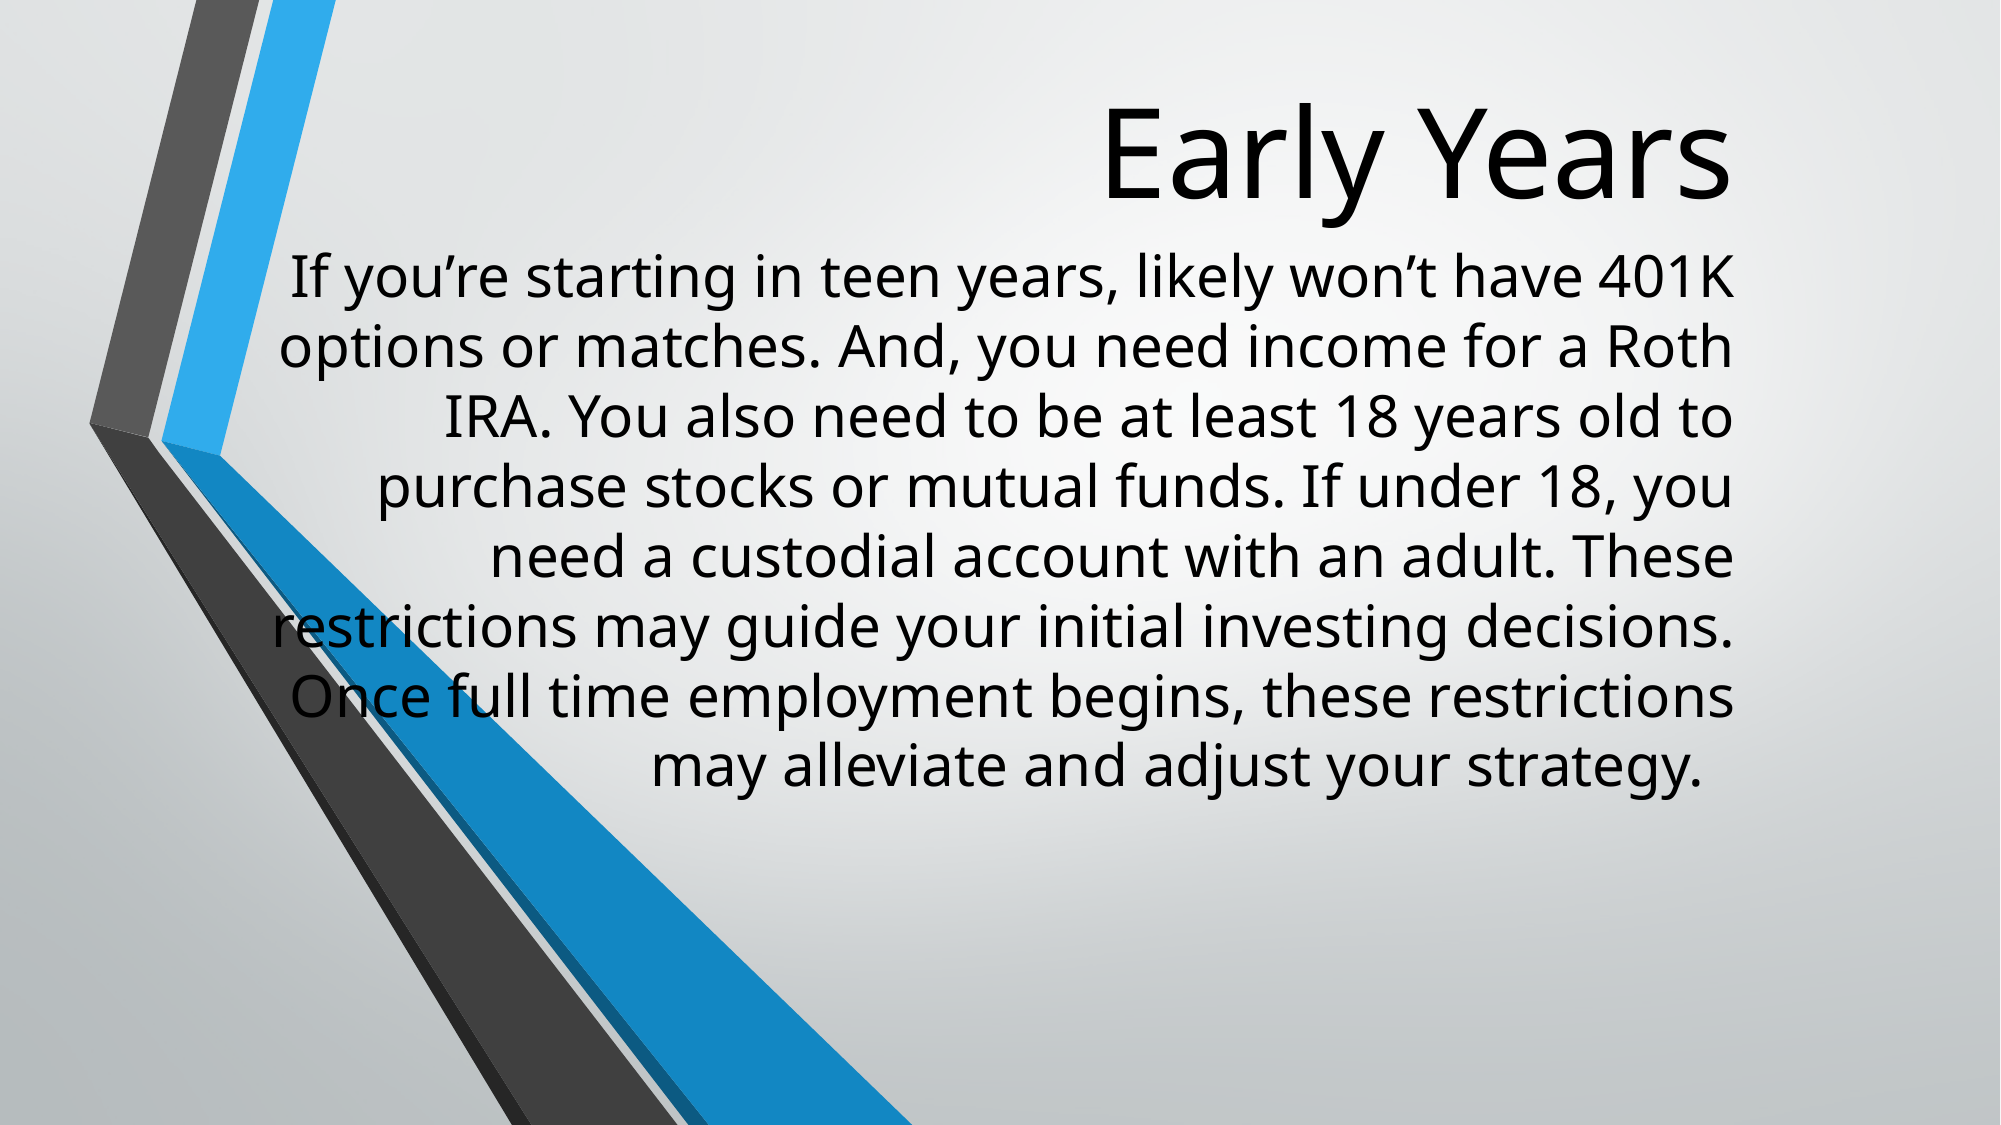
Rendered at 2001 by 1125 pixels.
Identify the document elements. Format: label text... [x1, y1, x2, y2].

subtitle If you’re starting in teen years, likely won’t have 401K options or matches. And, you need income for a Roth IRA. You also need to be at least 18 years old to purchase stocks or mutual funds. If under 18, you need a custodial account with an adult. These restrictions may guide your initial investing decisions. Once full time employment begins, these restrictions may alleviate and adjust your strategy. [249, 231, 1750, 863]
title Early Years [249, 52, 1750, 231]
